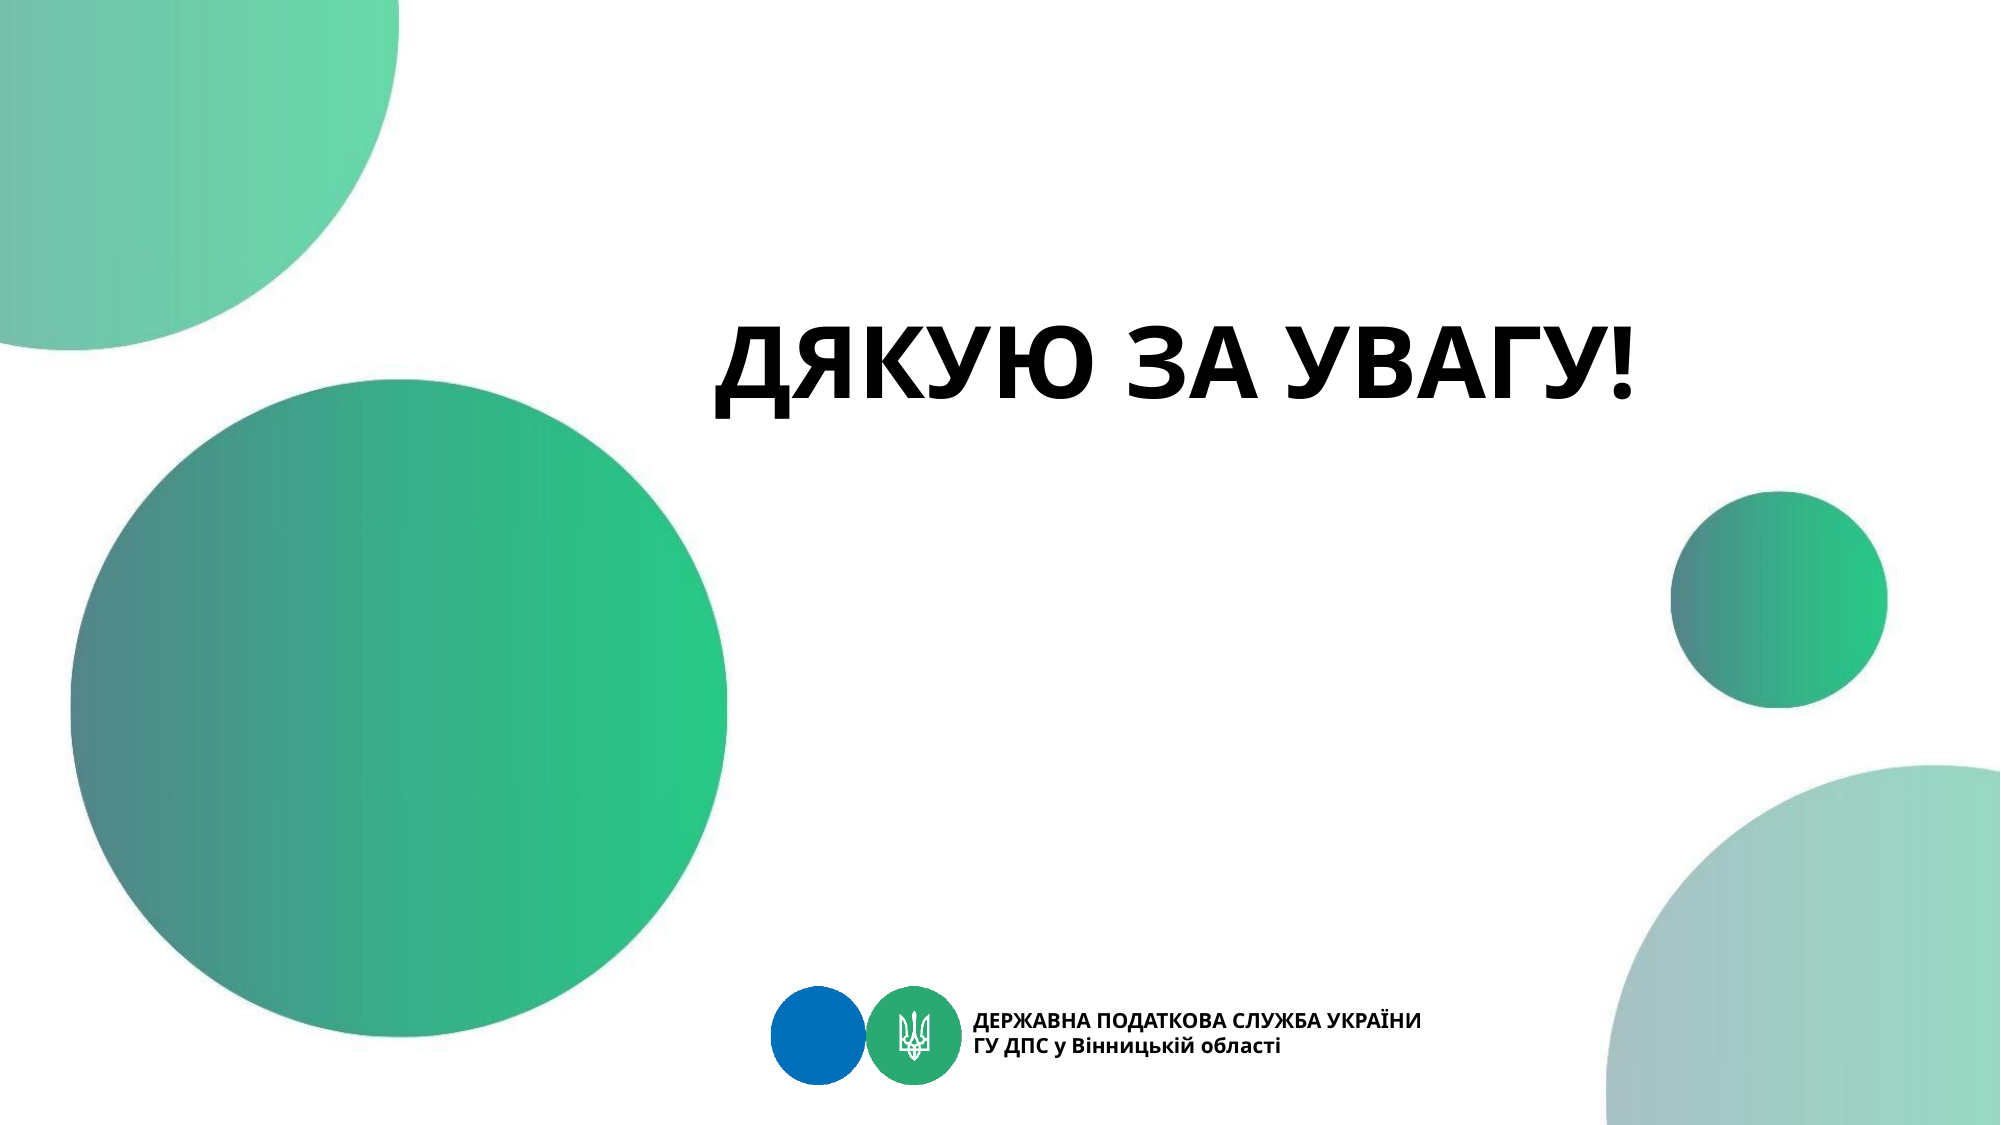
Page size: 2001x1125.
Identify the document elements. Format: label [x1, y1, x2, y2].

picture [0, 0, 2000, 1125]
text_box [770, 985, 1742, 1086]
